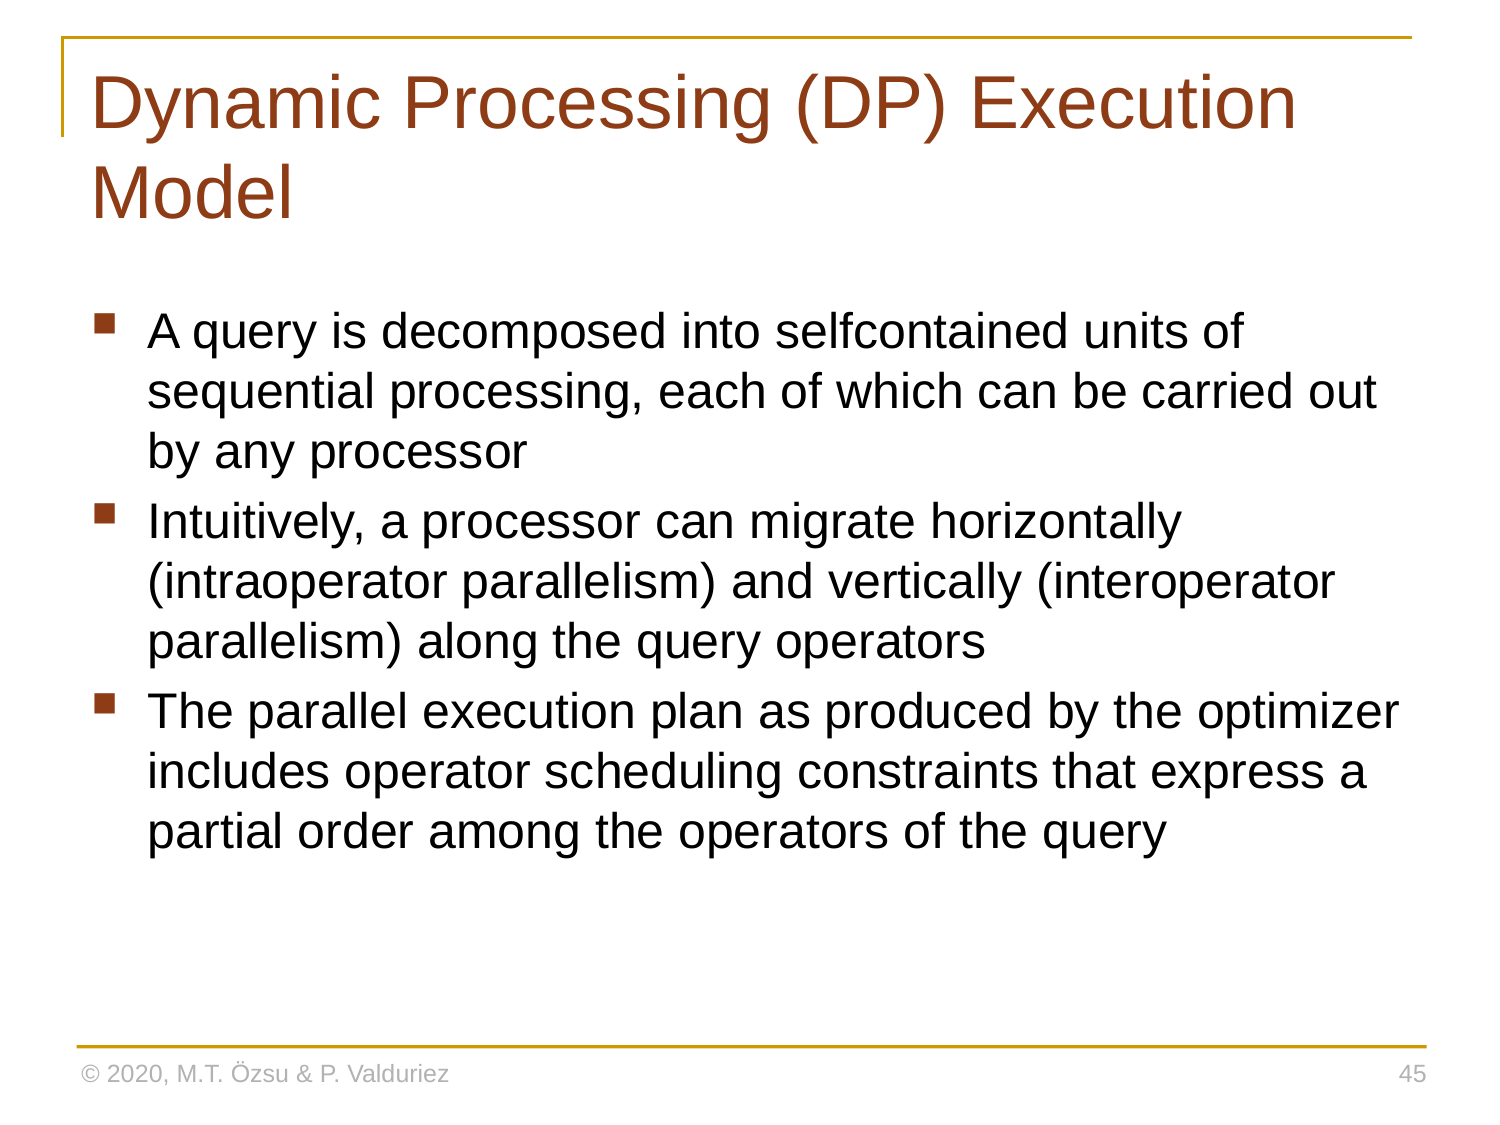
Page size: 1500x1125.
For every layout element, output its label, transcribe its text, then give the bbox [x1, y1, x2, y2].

slide_number 45 [1104, 1042, 1442, 1103]
footer © 2020, M.T. Özsu & P. Valduriez [66, 1042, 573, 1103]
title Dynamic Processing (DP) Execution Model [74, 45, 1426, 233]
list A query is decomposed into selfcontained units of sequential processing, each of which can be carried out by any processor Intuitively, a processor can migrate horizontally (intraoperator parallelism) and vertically (interoperator parallelism) along the query operators The parallel execution plan as produced by the optimizer includes operator scheduling constraints that express a partial order among the operators of the query [76, 290, 1427, 958]
